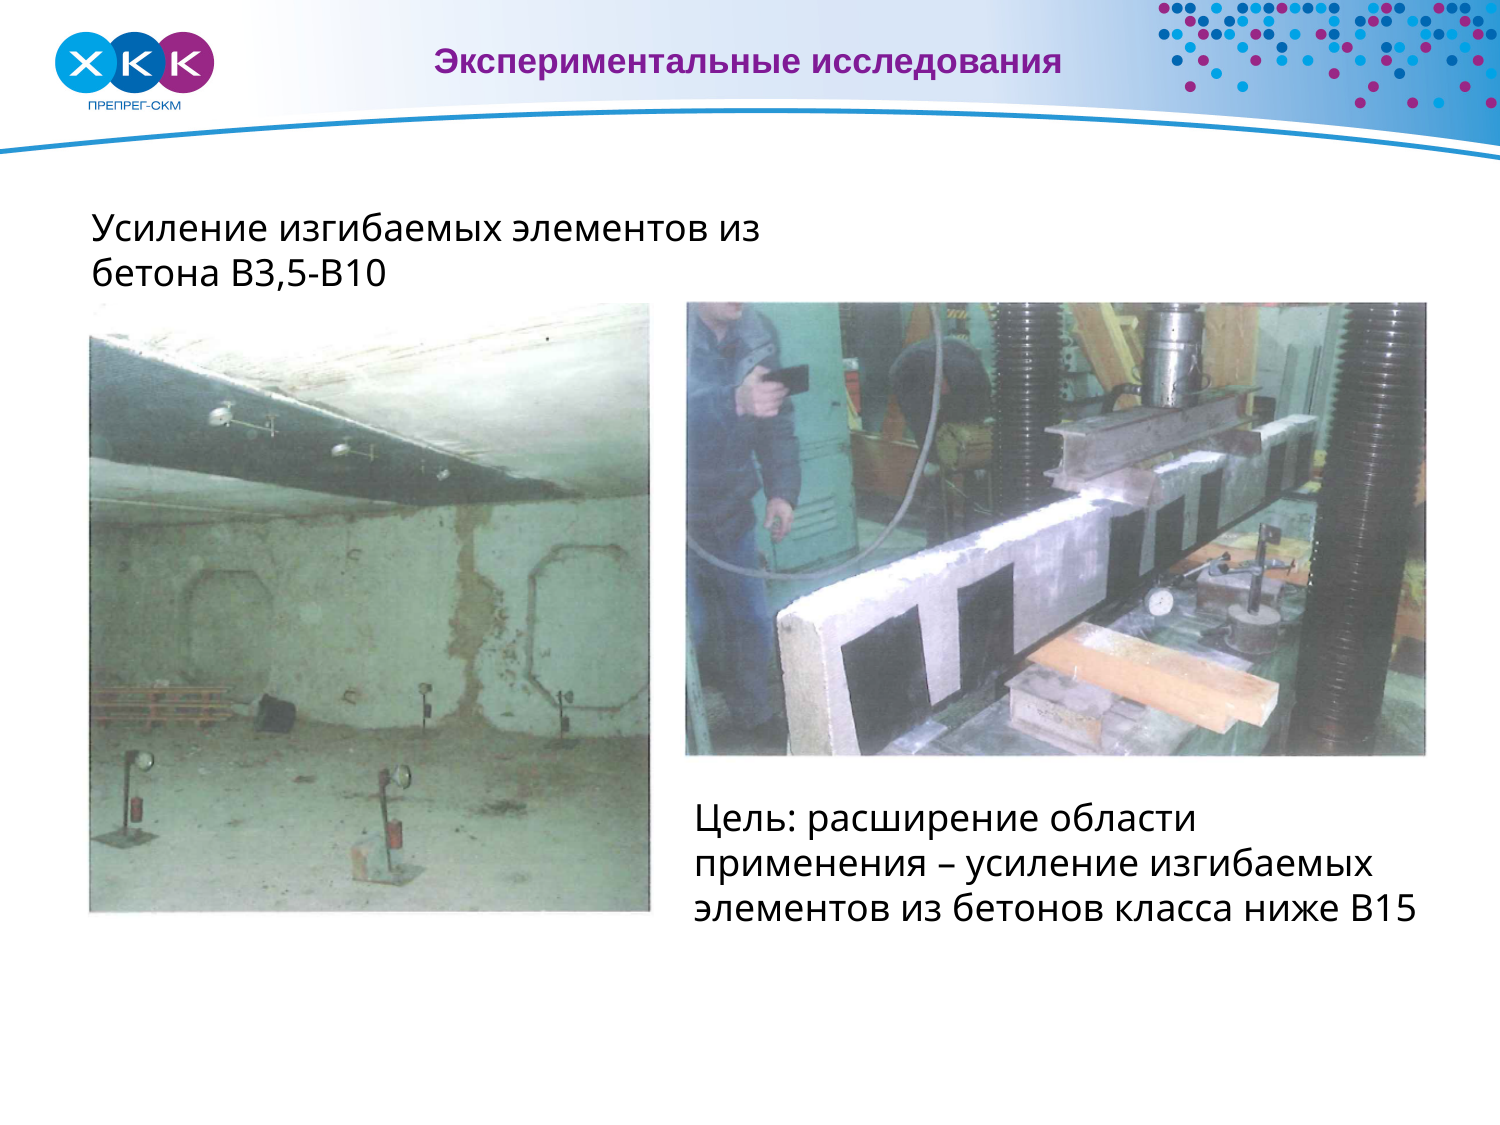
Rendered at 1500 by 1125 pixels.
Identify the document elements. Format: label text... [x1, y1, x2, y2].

title Экспериментальные исследования [51, 30, 1446, 135]
picture [0, 0, 1500, 1125]
text_box Усиление изгибаемых элементов из бетона В3,5-В10 [76, 196, 845, 301]
text_box Цель: расширение области применения – усиление изгибаемых элементов из бетонов класса ниже В15 [679, 786, 1447, 937]
